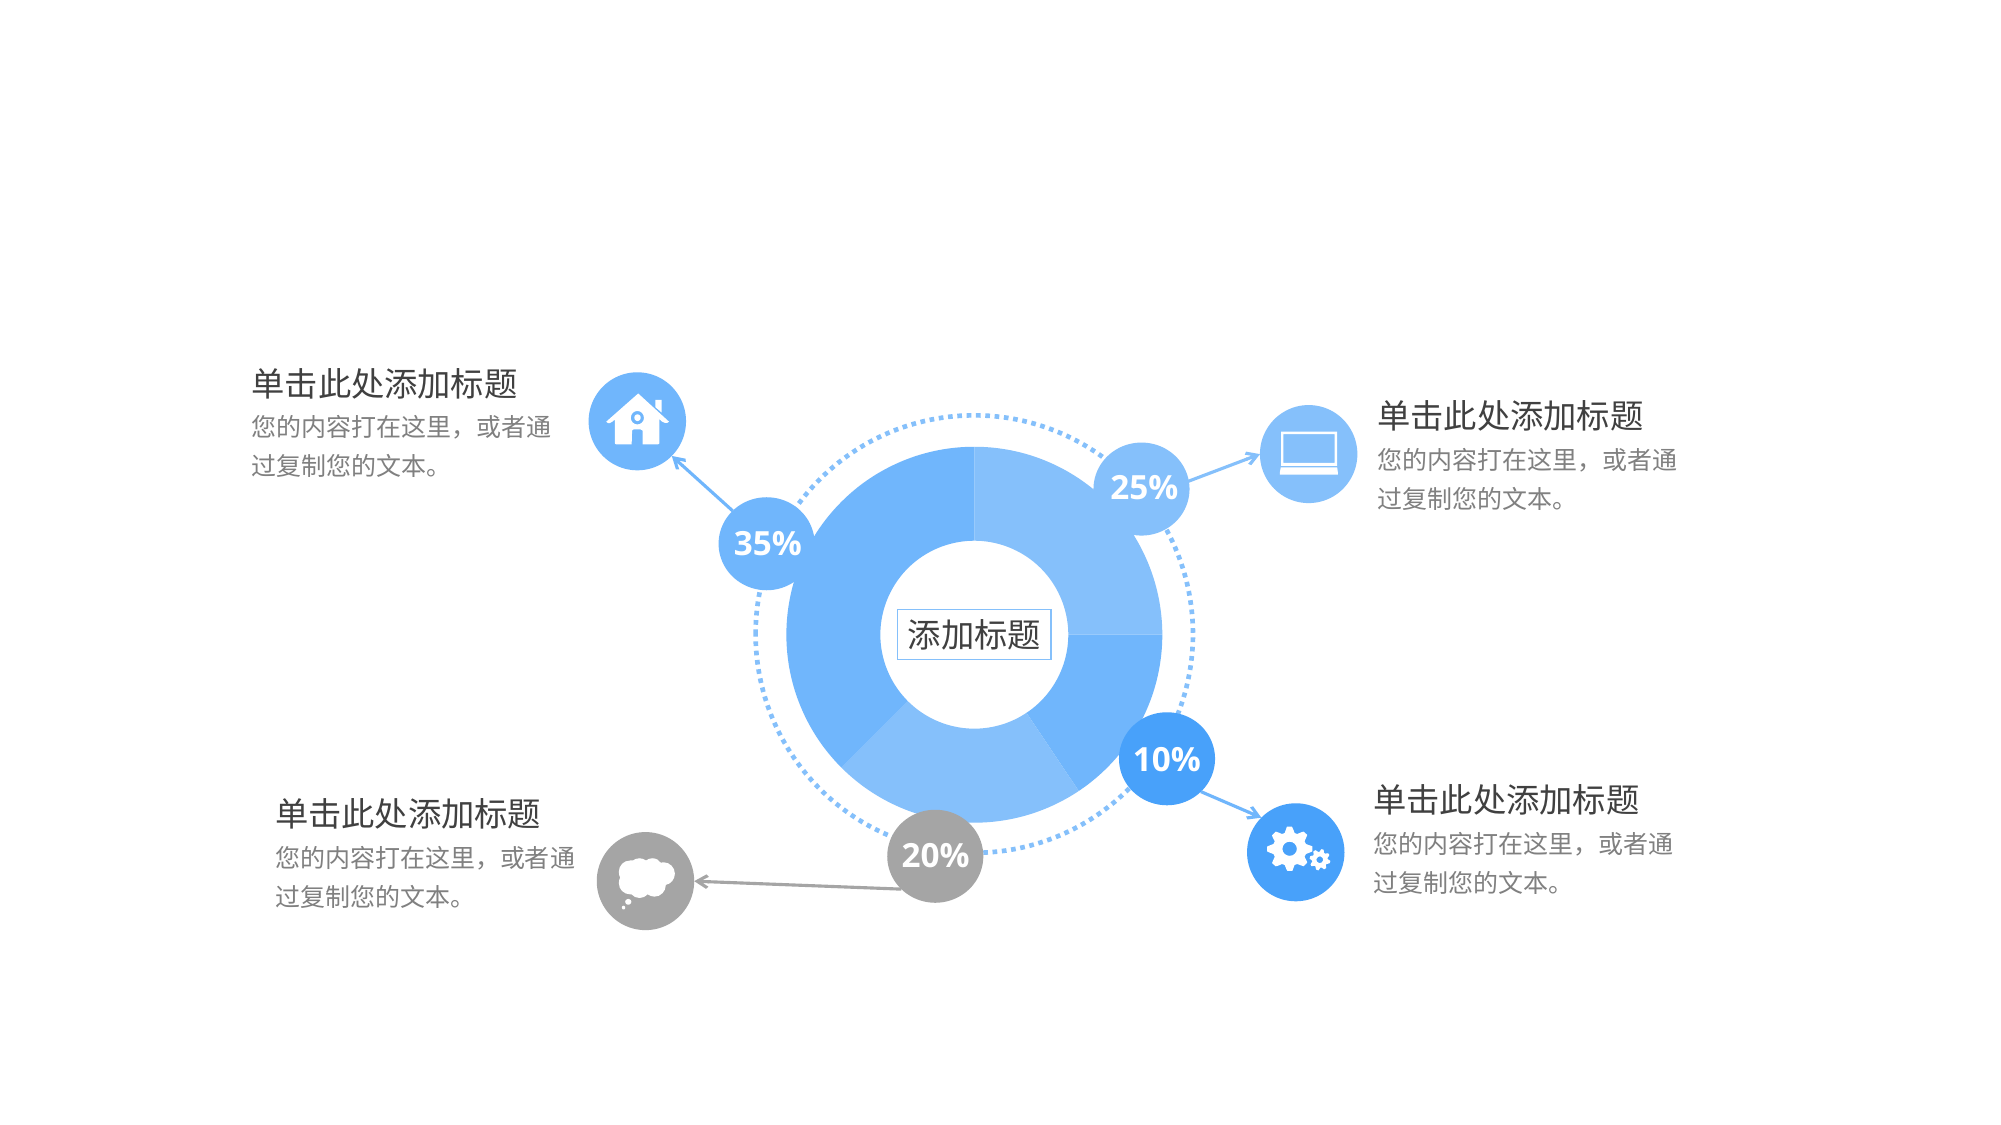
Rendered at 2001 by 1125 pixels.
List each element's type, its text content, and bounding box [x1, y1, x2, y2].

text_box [588, 372, 817, 591]
text_box 单击此处添加标题 您的内容打在这里，或者通过复制您的文本。 [1369, 380, 1709, 518]
text_box 单击此处添加标题 您的内容打在这里，或者通过复制您的文本。 [1366, 763, 1705, 902]
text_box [680, 415, 1269, 853]
text_box 单击此处添加标题 您的内容打在这里，或者通过复制您的文本。 [267, 777, 607, 915]
text_box 单击此处添加标题 您的内容打在这里，或者通过复制您的文本。 [244, 347, 583, 485]
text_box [1093, 405, 1358, 536]
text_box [1118, 712, 1345, 902]
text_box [596, 809, 984, 931]
